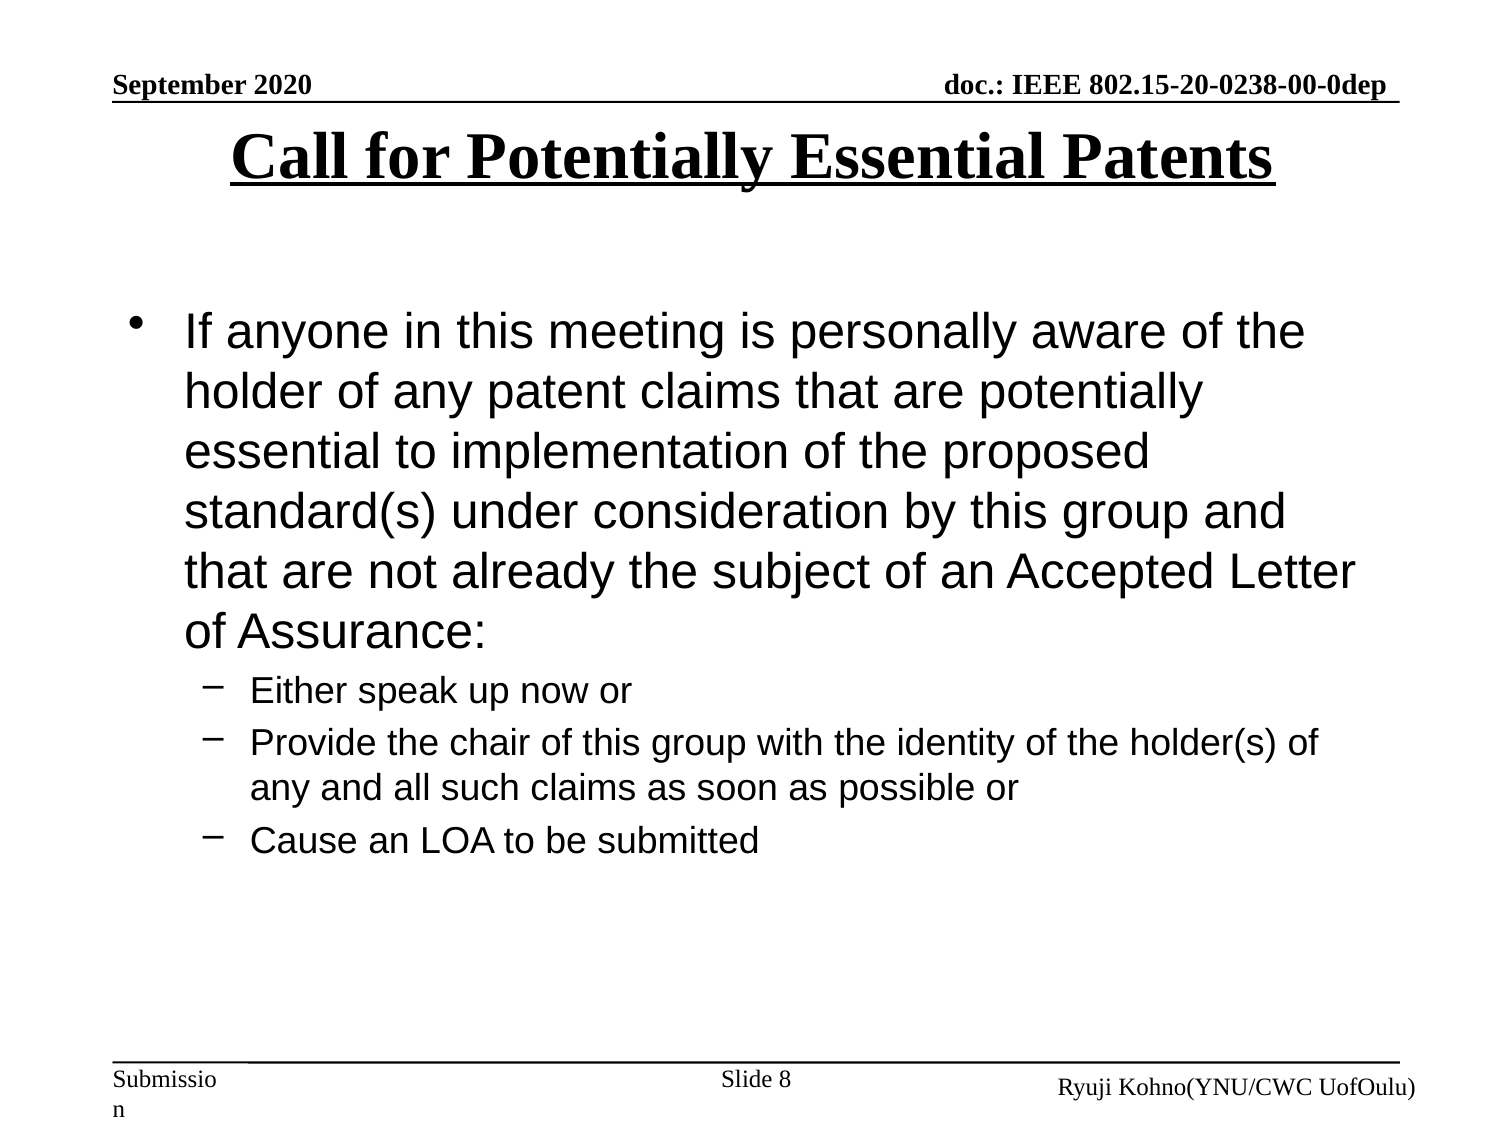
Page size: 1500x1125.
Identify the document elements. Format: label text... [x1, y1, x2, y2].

footer Ryuji Kohno(YNU/CWC UofOulu) [903, 1070, 1416, 1101]
slide_number Slide 8 [712, 1062, 800, 1093]
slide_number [112, 0, 375, 100]
text_box If anyone in this meeting is personally aware of the holder of any patent claims that are potentially essential to implementation of the proposed standard(s) under consideration by this group and that are not already the subject of an Accepted Letter of Assurance: Either speak up now or Provide the chair of this group with the identity of the holder(s) of any and all such claims as soon as possible or Cause an LOA to be submitted [112, 290, 1388, 966]
title Call for Potentially Essential Patents [59, 101, 1447, 202]
